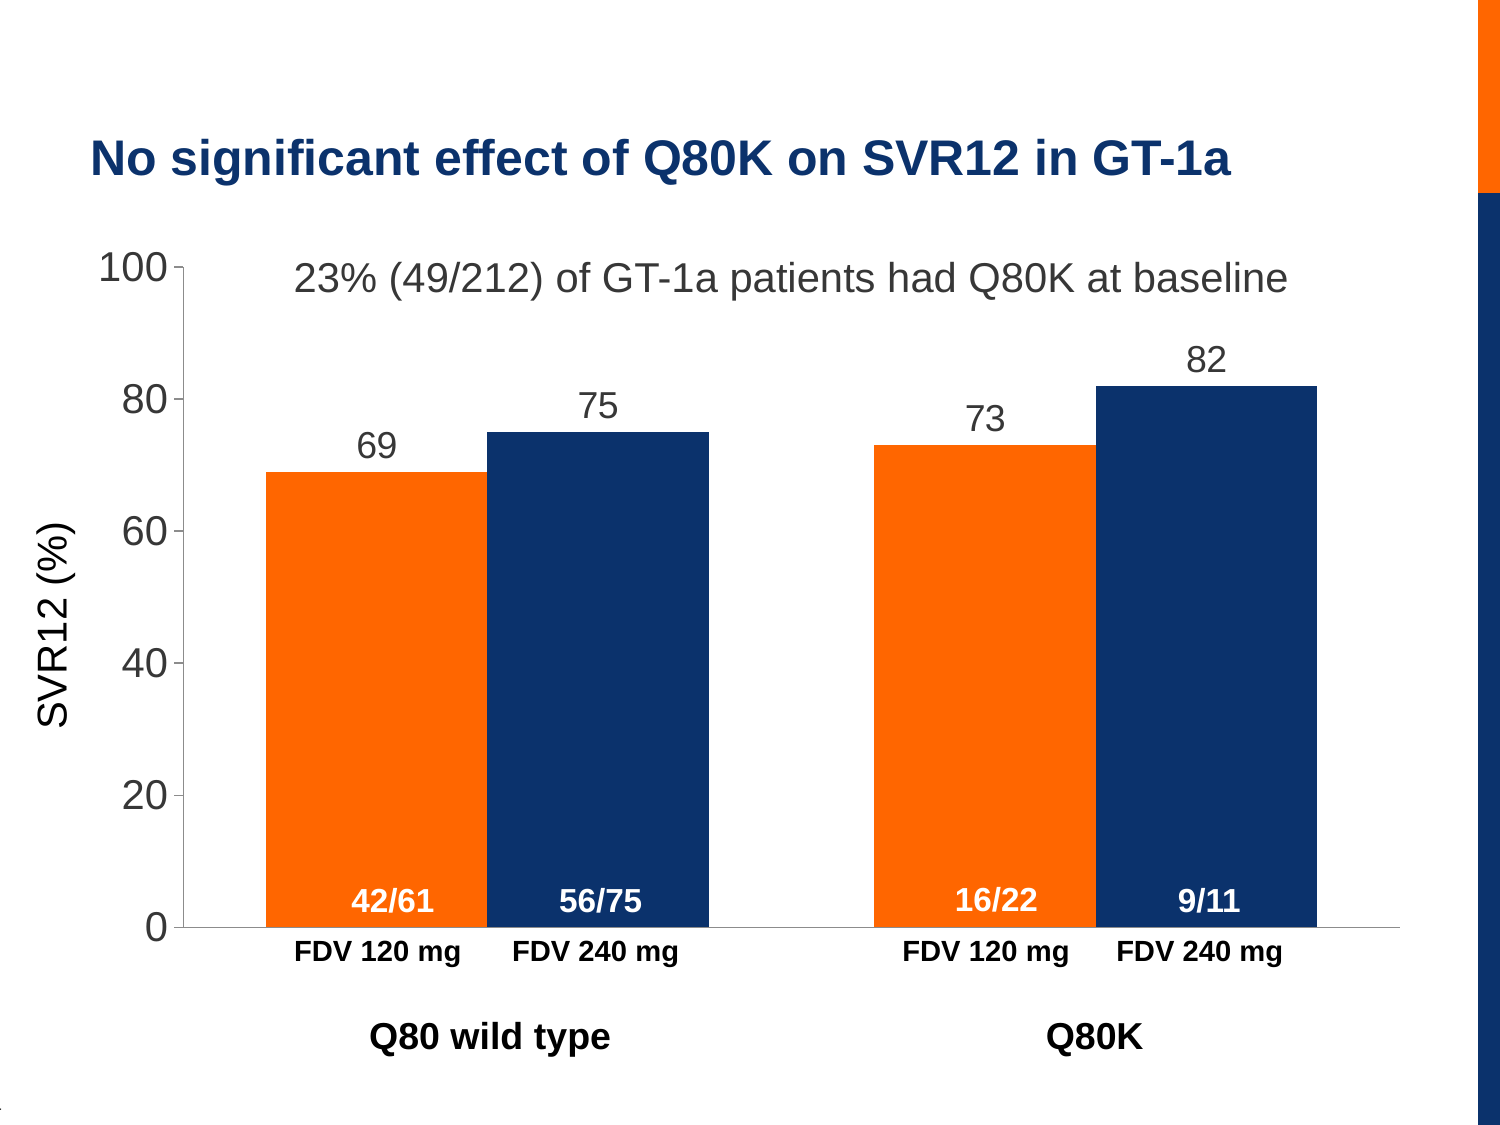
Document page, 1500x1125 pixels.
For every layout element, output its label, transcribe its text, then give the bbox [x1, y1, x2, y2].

text_box SVR12 (%) [17, 496, 59, 755]
chart [64, 228, 1424, 1012]
text_box Q80K [879, 1020, 1310, 1065]
title No significant effect of Q80K on SVR12 in GT-1a [75, 26, 1425, 194]
text_box Q80 wild type [324, 1020, 656, 1065]
